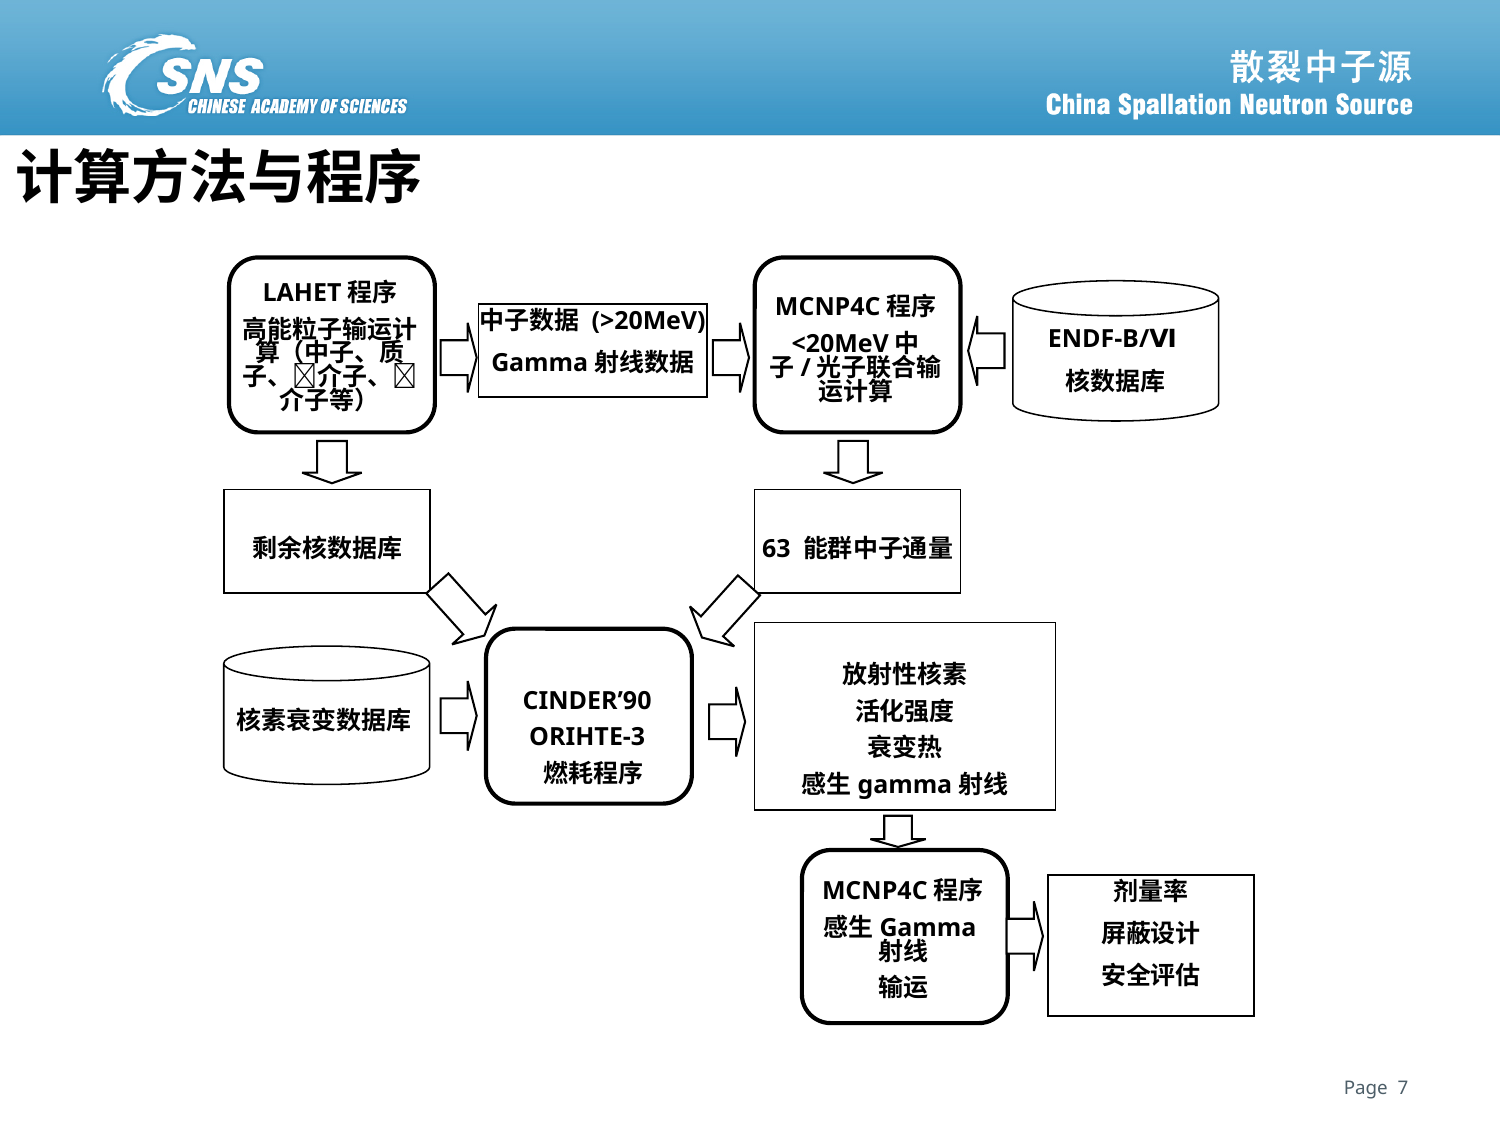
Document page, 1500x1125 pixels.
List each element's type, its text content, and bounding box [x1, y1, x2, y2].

picture [0, 0, 1500, 1125]
title 计算方法与程序 [0, 137, 904, 213]
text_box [223, 257, 1255, 1024]
